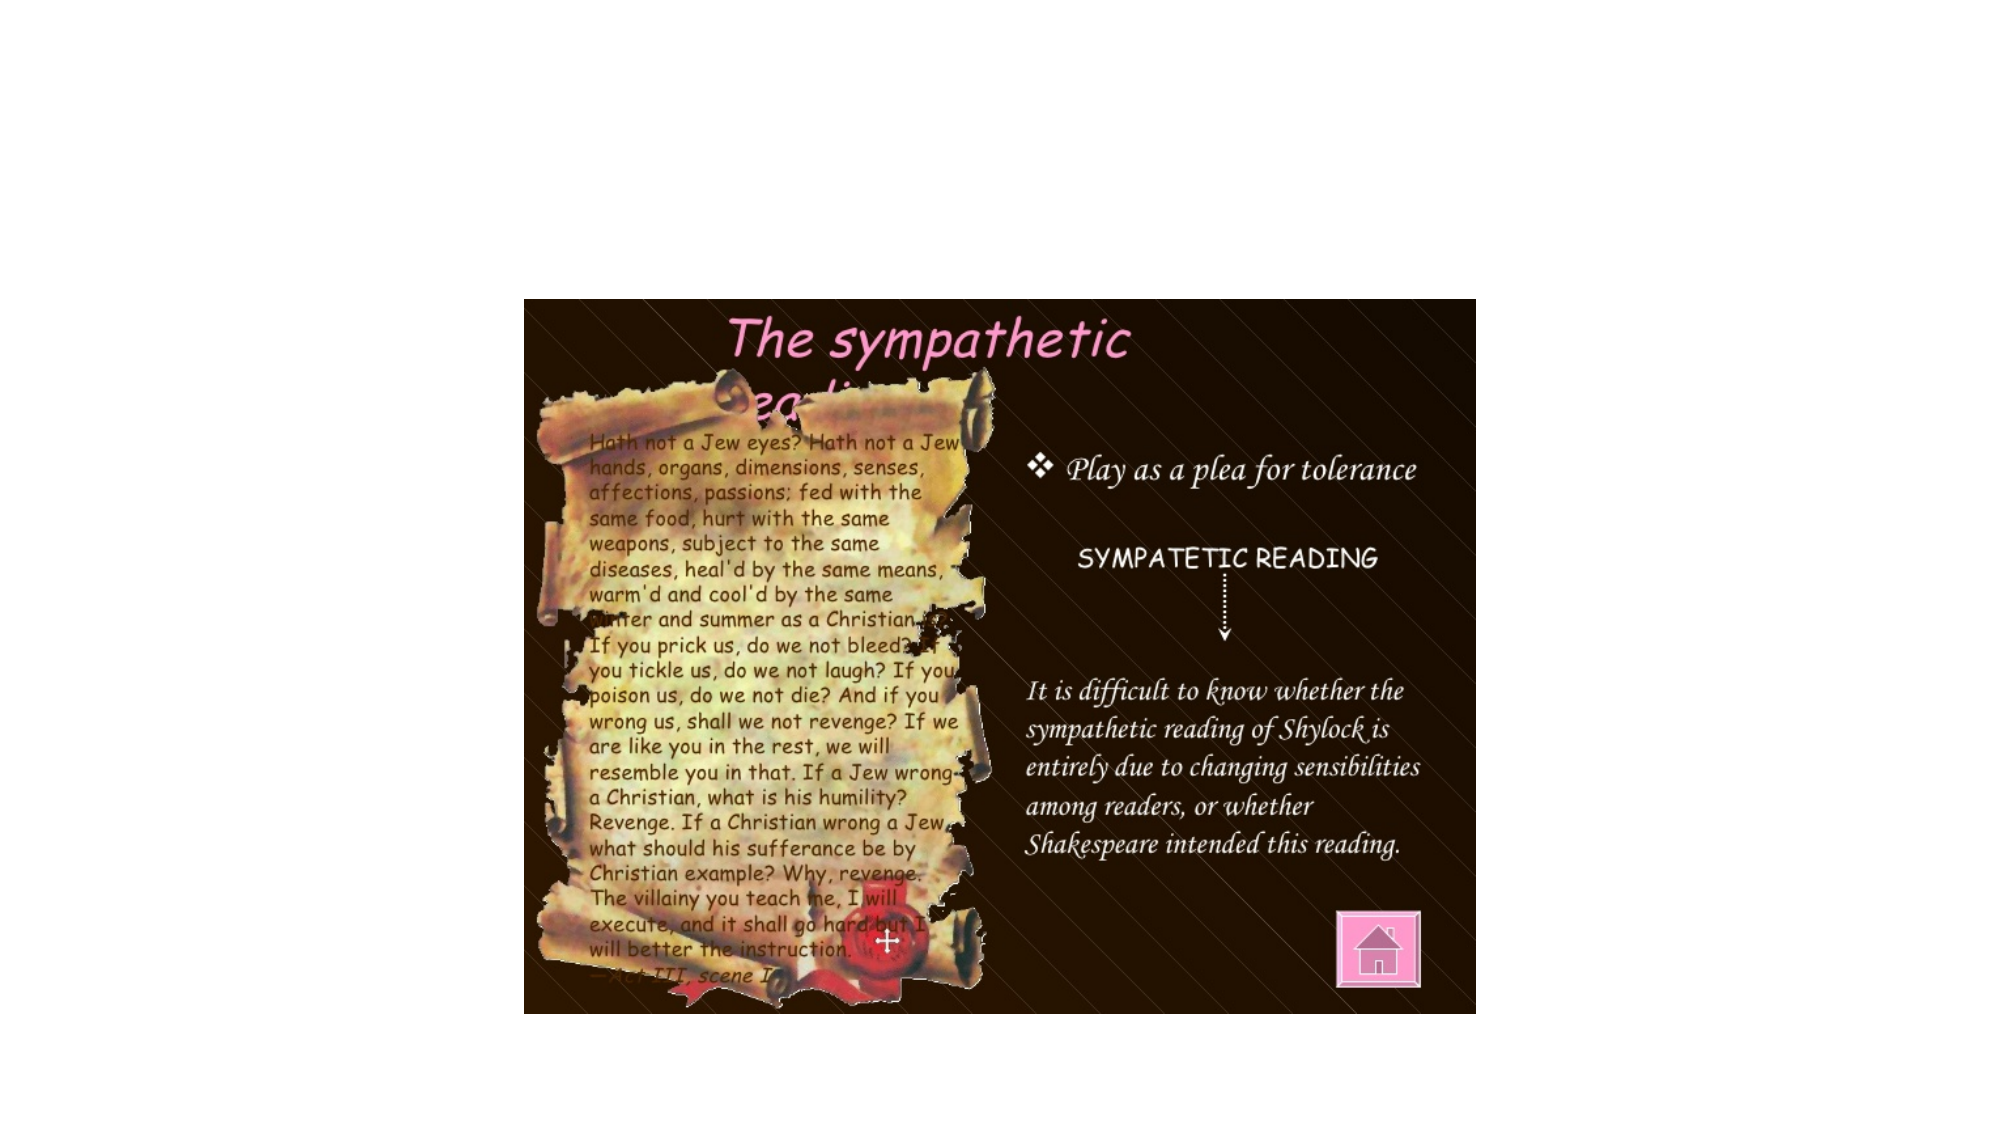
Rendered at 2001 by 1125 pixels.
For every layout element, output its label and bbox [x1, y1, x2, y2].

list [524, 299, 1476, 1014]
